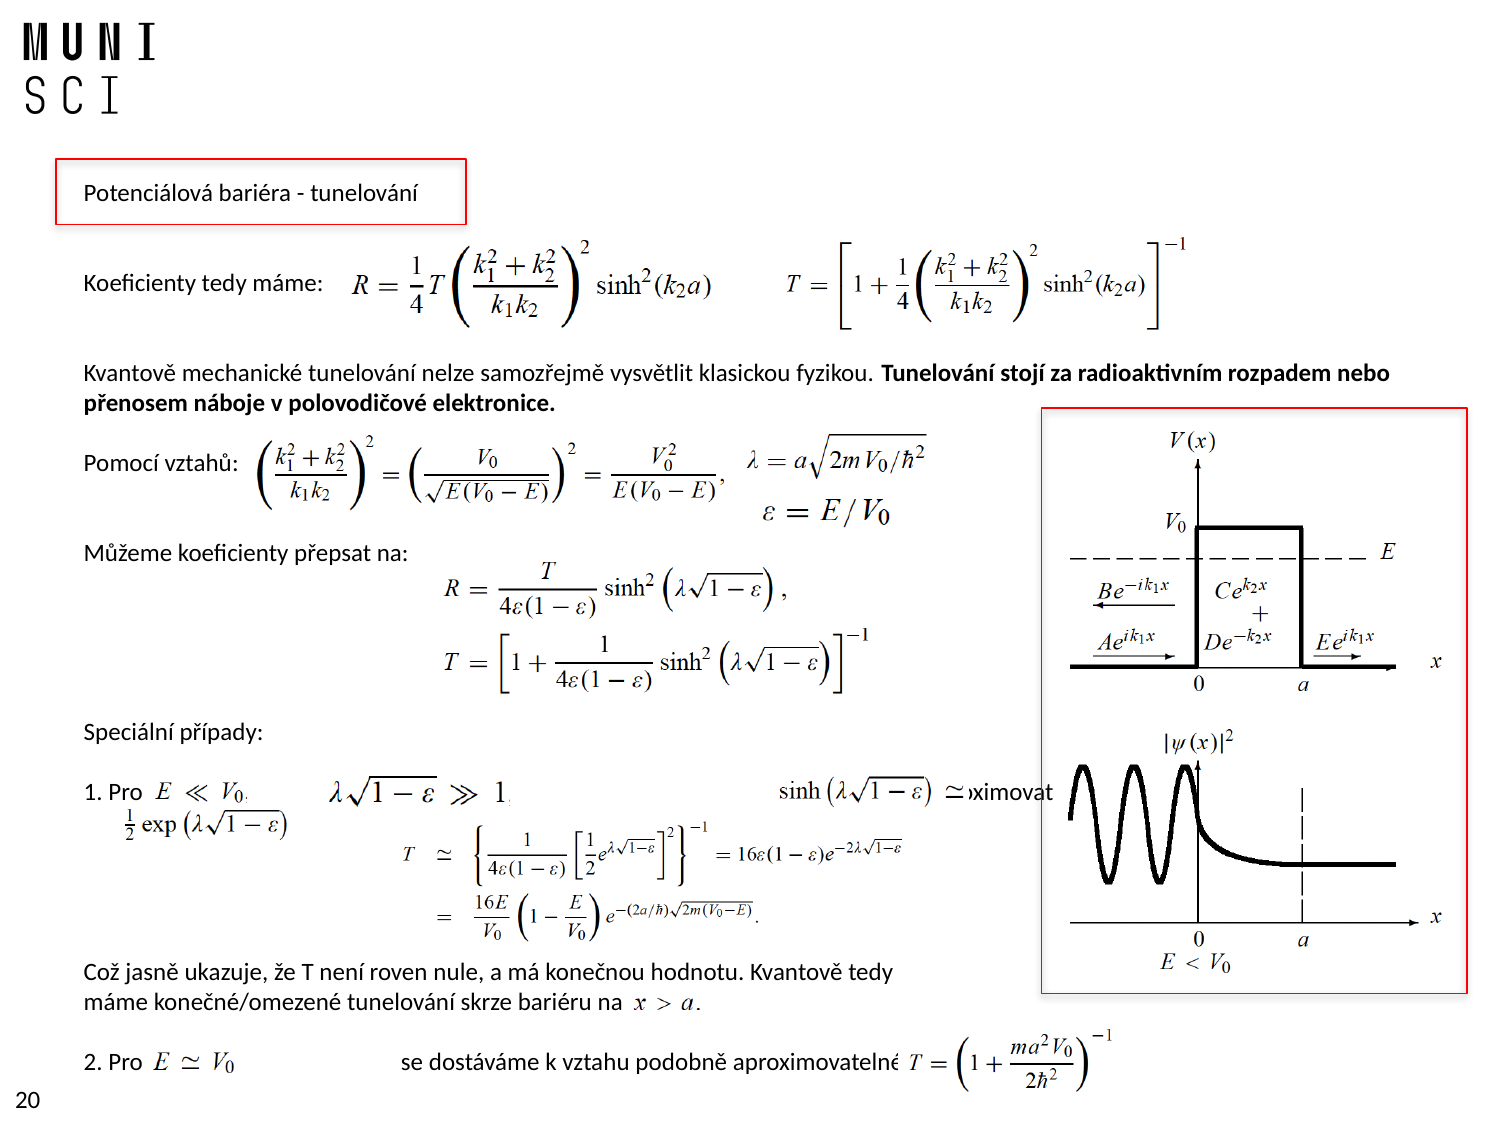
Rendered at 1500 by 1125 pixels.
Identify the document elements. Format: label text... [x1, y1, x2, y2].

text_box 20 [0, 1076, 56, 1122]
picture [344, 237, 713, 332]
text_box [1041, 407, 1468, 994]
picture [759, 489, 892, 536]
picture [319, 765, 970, 951]
picture [898, 1022, 1115, 1098]
picture [150, 1045, 237, 1078]
picture [249, 430, 730, 516]
picture [627, 988, 710, 1018]
text_box [55, 158, 467, 225]
text_box Potenciálová bariéra - tunelování Koeficienty tedy máme: Kvantově mechanické tunelování nelze samozřejmě vysvětlit klasickou fyzikou. Tunelování stojí za radioaktivním rozpadem nebo přenosem náboje v polovodičové elektronice. Pomocí vztahů: Můžeme koeficienty přepsat na: Speciální případy: 1. Pro tedy můžeme aproximovat a tedy: Což jasně ukazuje, že T není roven nule, a má konečnou hodnotu. Kvantově tedy máme konečné/omezené tunelování skrze bariéru na 2. Pro se dostáváme k vztahu podobně aproximovatelnému ze str. 16: [68, 169, 1461, 1083]
picture [432, 551, 873, 701]
picture [1062, 421, 1453, 982]
picture [117, 776, 289, 842]
picture [782, 229, 1190, 339]
picture [741, 425, 932, 484]
picture [0, 0, 178, 137]
